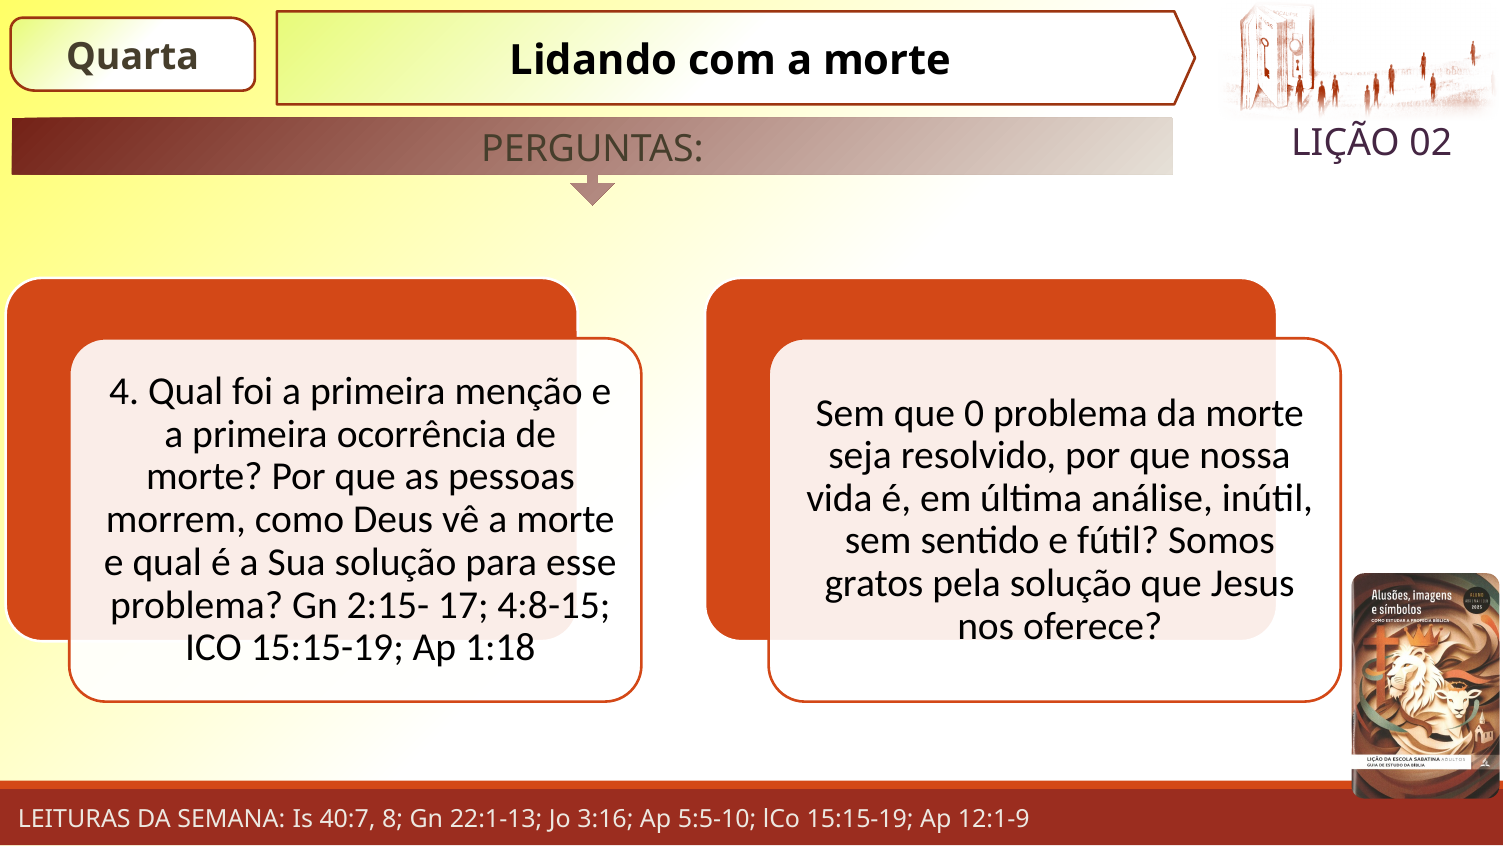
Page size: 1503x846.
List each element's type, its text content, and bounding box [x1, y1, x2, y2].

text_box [4, 197, 1342, 782]
picture [1351, 572, 1501, 800]
picture [1216, 0, 1501, 122]
text_box LIÇÃO 02 [1276, 131, 1468, 171]
text_box Quarta [9, 16, 257, 92]
text_box LEITURAS DA SEMANA: Is 40:7, 8; Gn 22:1-13; Jo 3:16; Ap 5:5-10; lCo 15:15-19; Ap 12:1-9 [3, 794, 1421, 840]
text_box Lidando com a morte [275, 10, 1197, 106]
text_box PERGUNTAS: [10, 116, 1174, 194]
